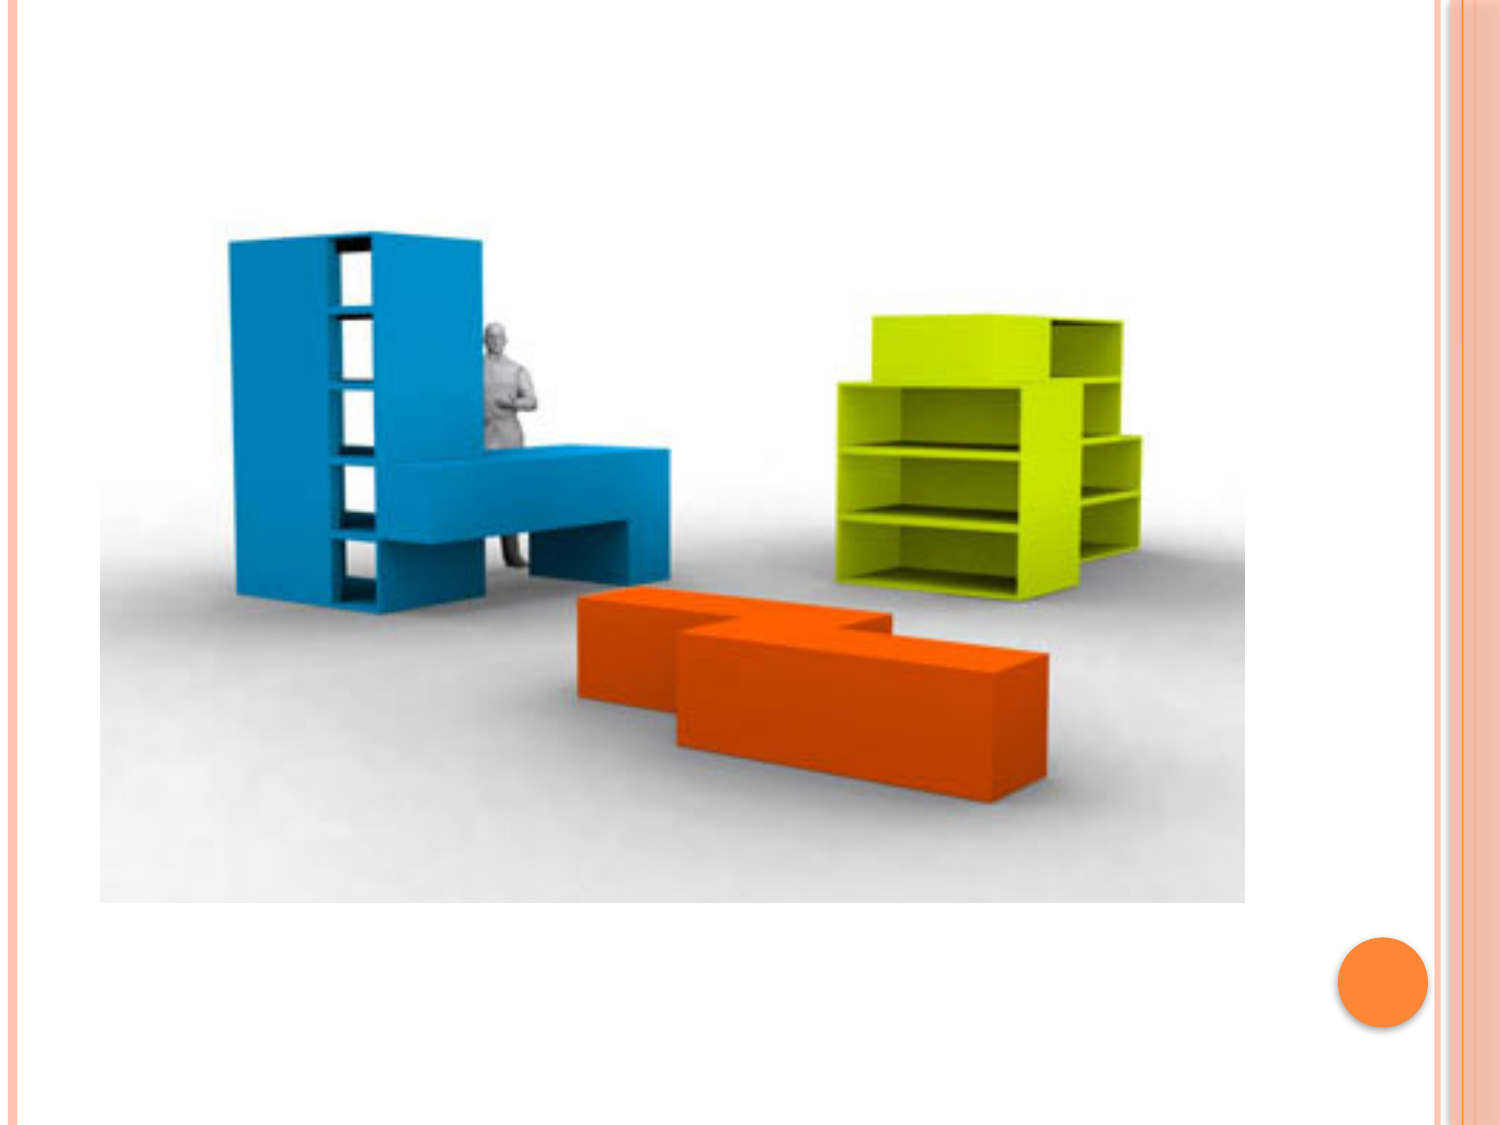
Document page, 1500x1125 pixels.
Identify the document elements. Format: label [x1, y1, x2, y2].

picture [99, 89, 1246, 903]
